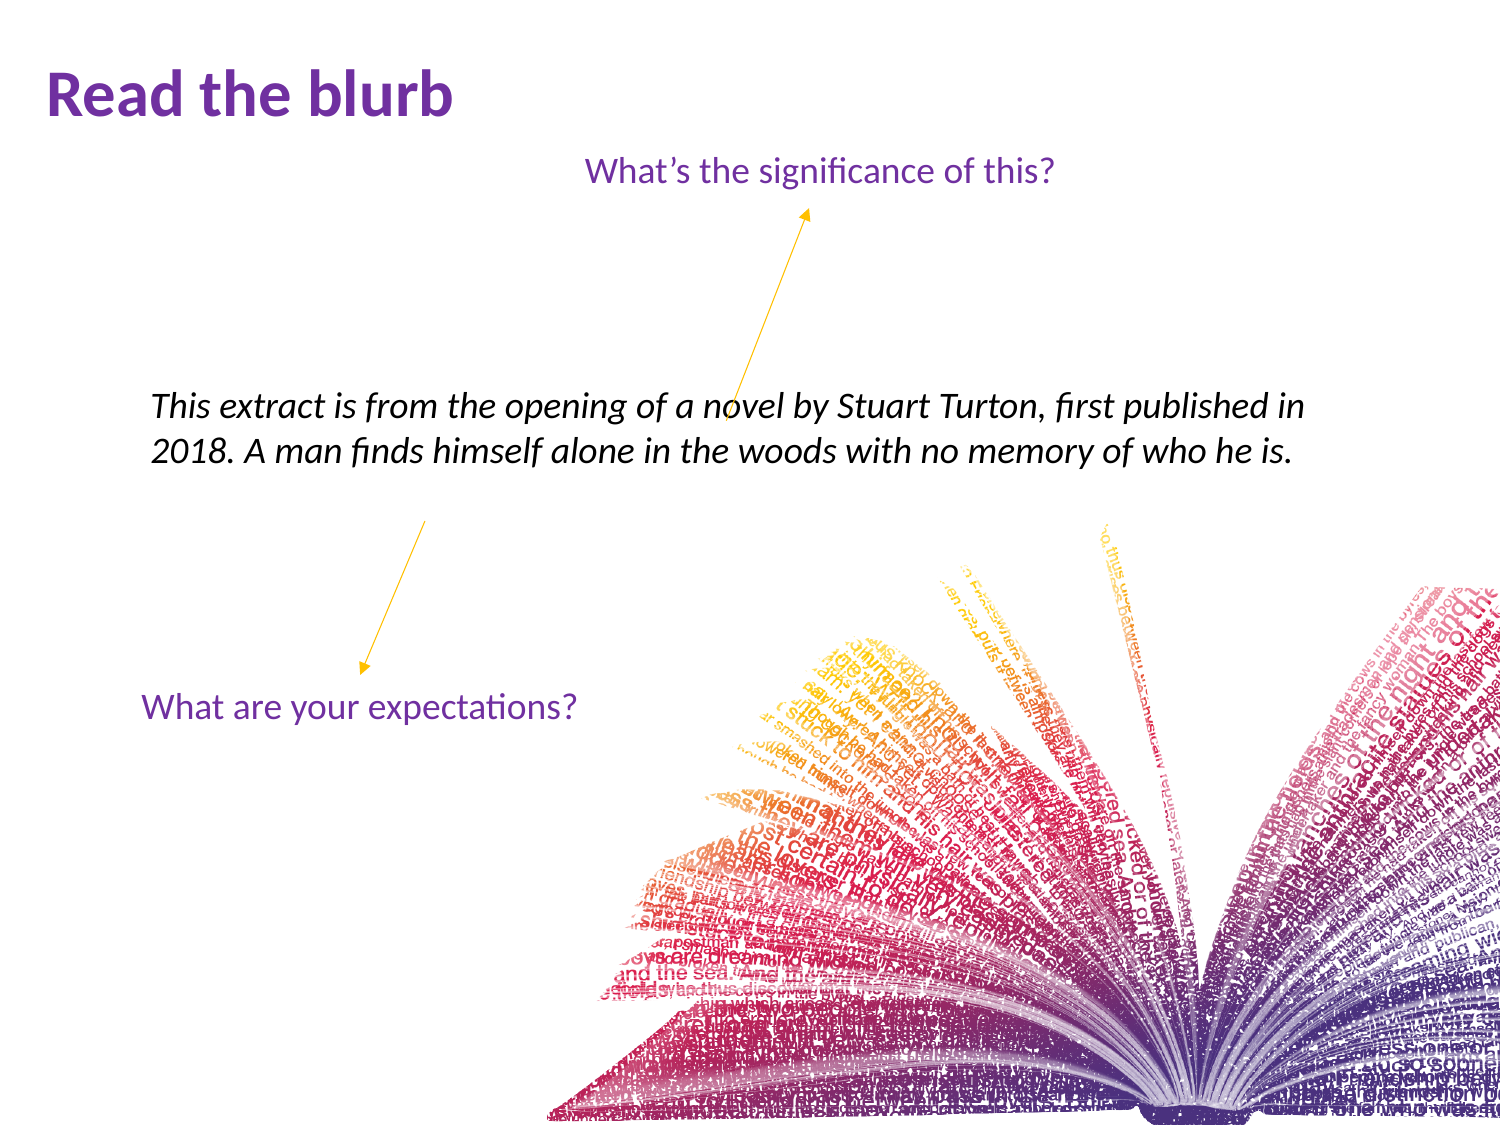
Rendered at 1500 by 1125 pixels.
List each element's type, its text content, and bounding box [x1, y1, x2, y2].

text_box This extract is from the opening of a novel by Stuart Turton, first published in 2018. A man finds himself alone in the woods with no memory of who he is. [135, 373, 505, 479]
text_box What’s the significance of this? [549, 138, 1093, 199]
text_box What are your expectations? [88, 674, 505, 735]
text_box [726, 208, 809, 421]
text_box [360, 520, 425, 675]
text_box Read the blurb [31, 42, 470, 138]
picture [505, 314, 1500, 1125]
